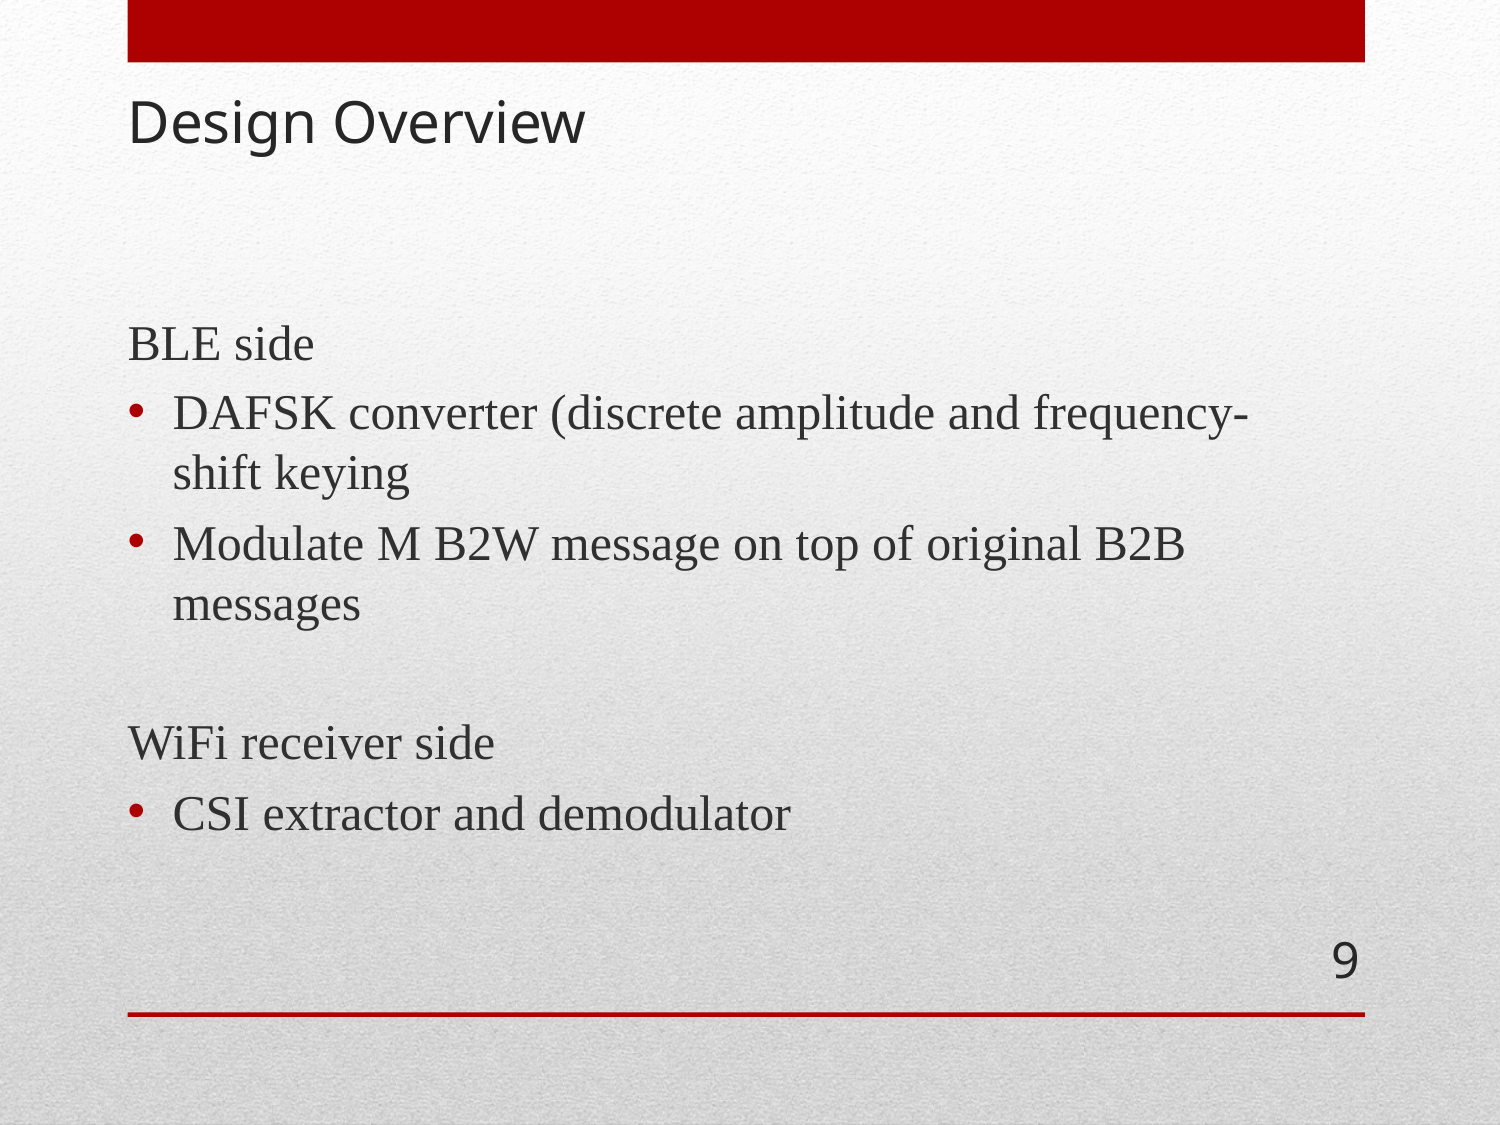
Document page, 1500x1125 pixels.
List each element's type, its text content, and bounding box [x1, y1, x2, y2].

title Design Overview [112, 50, 1225, 163]
slide_number 9 [1250, 933, 1375, 993]
list BLE side DAFSK converter (discrete amplitude and frequency-shift keying Modulate M B2W message on top of original B2B messages WiFi receiver side CSI extractor and demodulator [112, 174, 1350, 975]
